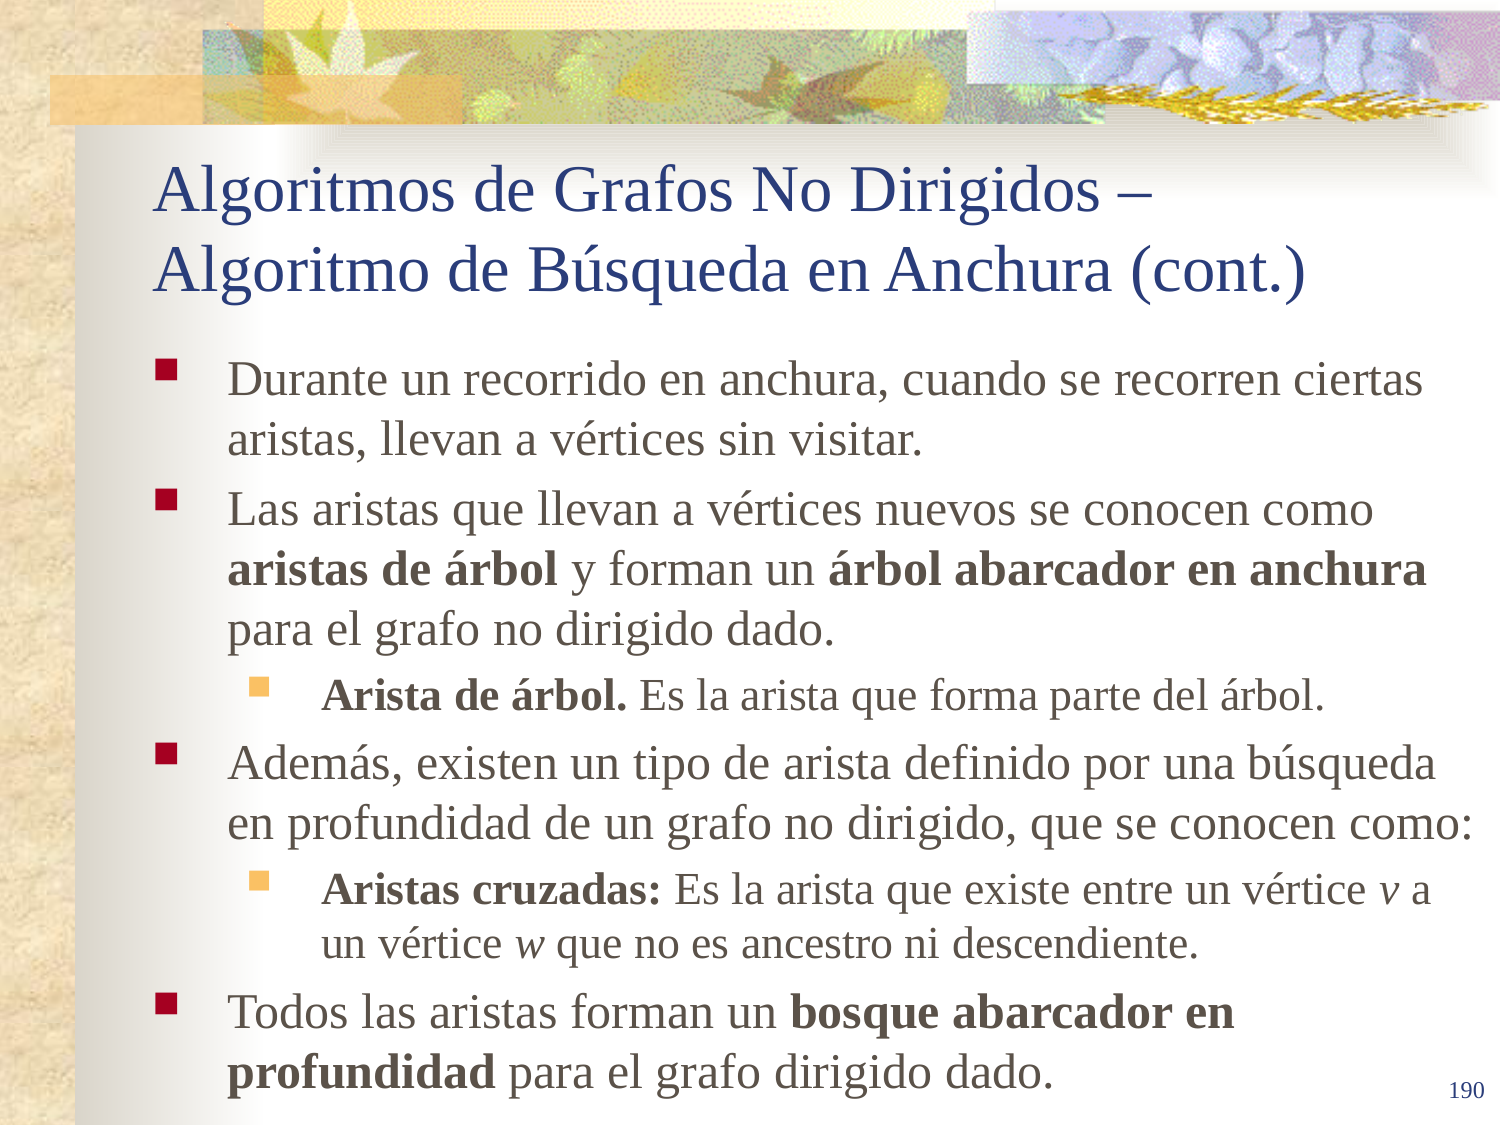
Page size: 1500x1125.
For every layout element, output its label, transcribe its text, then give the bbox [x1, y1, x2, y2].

slide_number 190 [1349, 1051, 1500, 1125]
title Algoritmos de Grafos No Dirigidos – Algoritmo de Búsqueda en Anchura (cont.) [137, 87, 1500, 313]
picture [0, 0, 1500, 1125]
list Durante un recorrido en anchura, cuando se recorren ciertas aristas, llevan a vértices sin visitar. Las aristas que llevan a vértices nuevos se conocen como aristas de árbol y forman un árbol abarcador en anchura para el grafo no dirigido dado. Arista de árbol. Es la arista que forma parte del árbol. Además, existen un tipo de arista definido por una búsqueda en profundidad de un grafo no dirigido, que se conocen como: Aristas cruzadas: Es la arista que existe entre un vértice v a un vértice w que no es ancestro ni descendiente. Todos las aristas forman un bosque abarcador en profundidad para el grafo dirigido dado. [137, 337, 1500, 1067]
